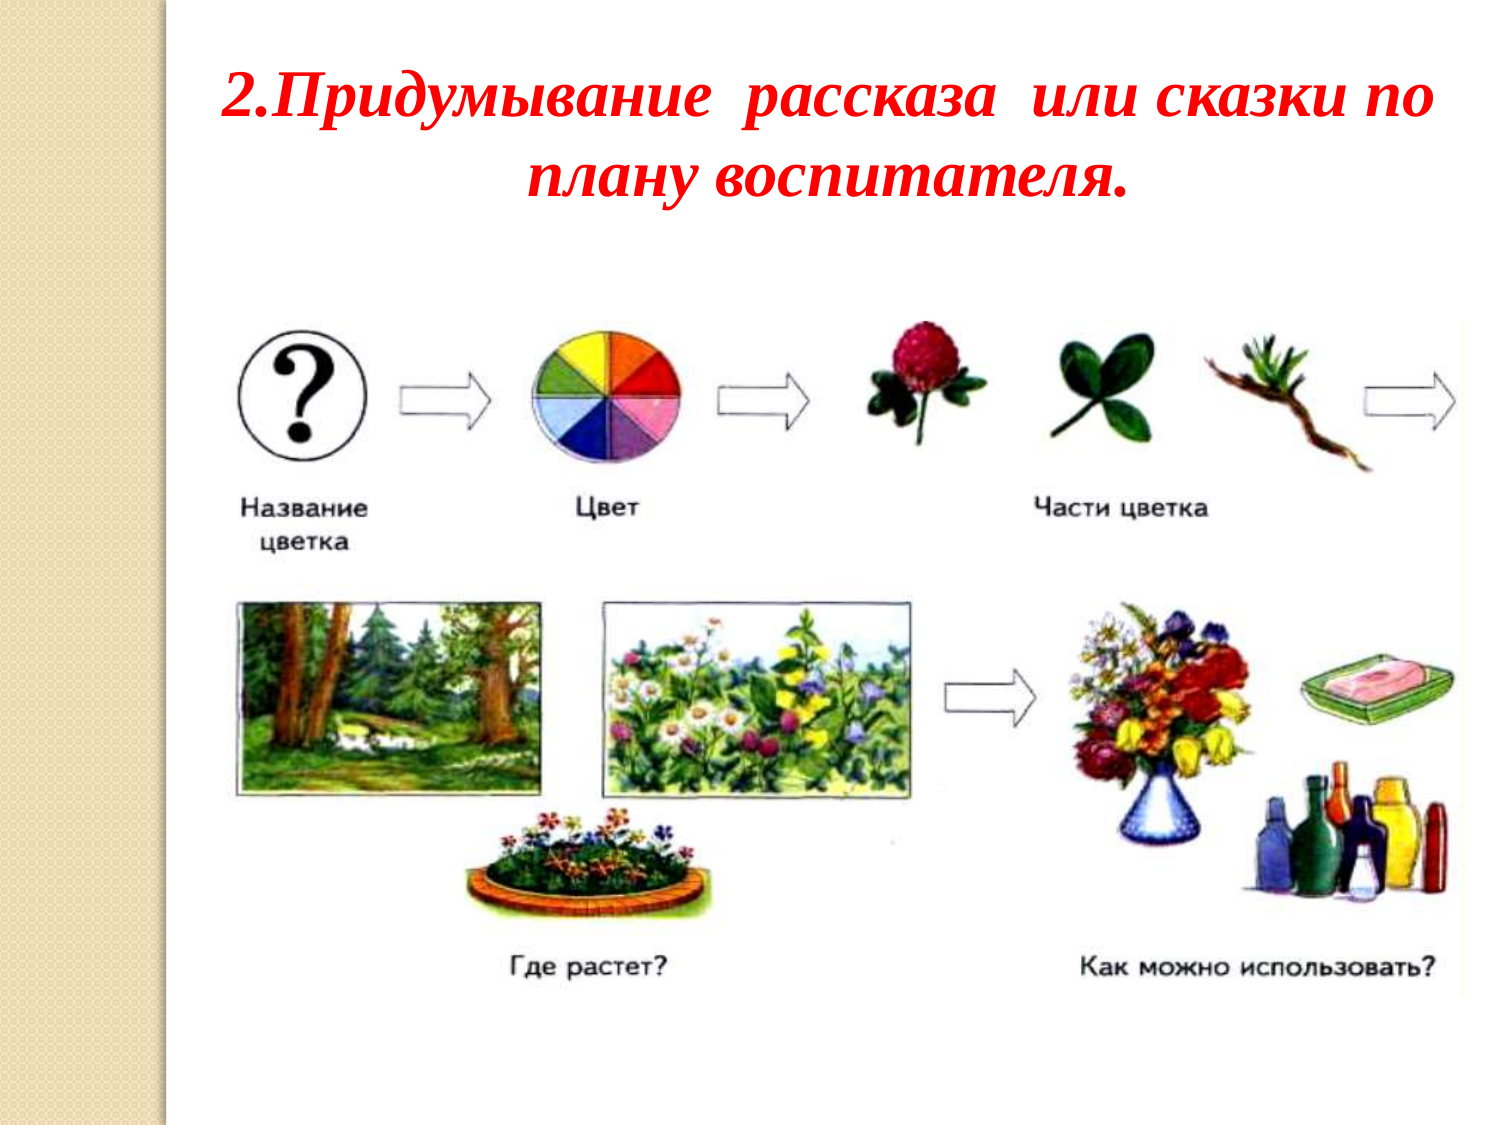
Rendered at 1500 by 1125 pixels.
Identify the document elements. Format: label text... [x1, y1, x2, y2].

text_box 2.Придумывание рассказа или сказки по плану воспитателя. [159, 42, 1500, 218]
picture [211, 269, 1466, 997]
